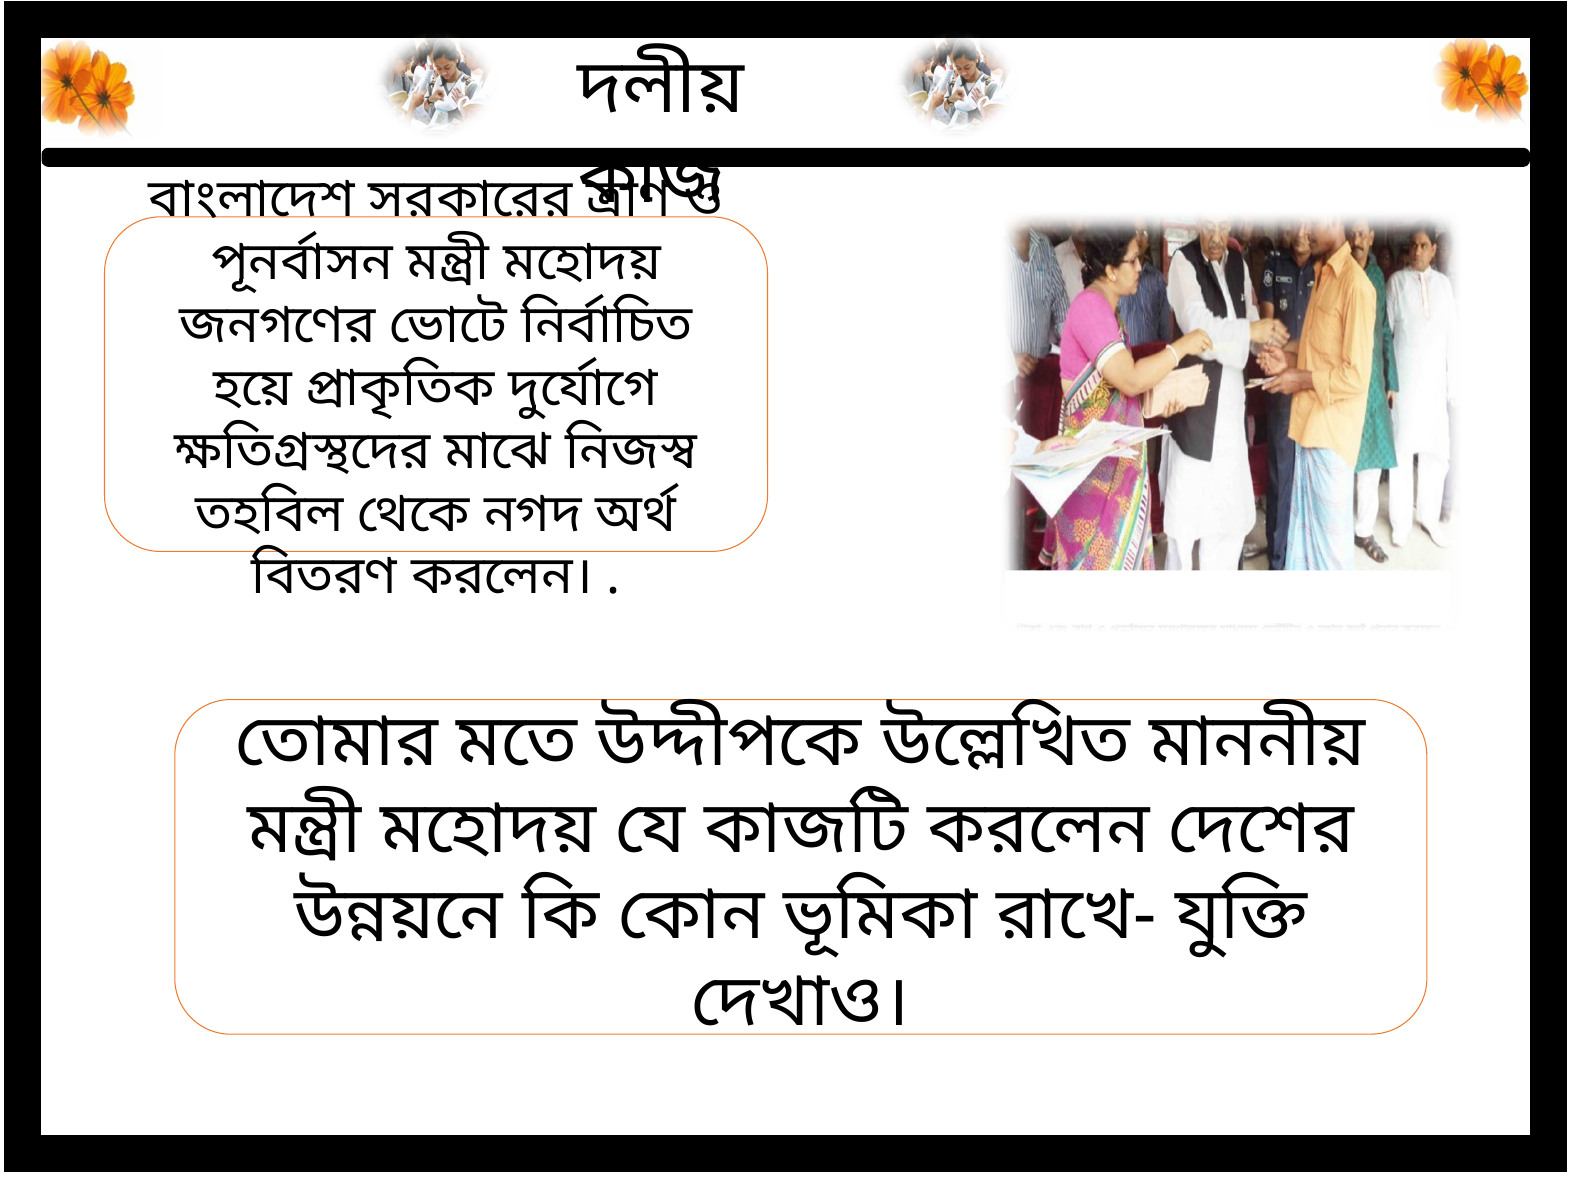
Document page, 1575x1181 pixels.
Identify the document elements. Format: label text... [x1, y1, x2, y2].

picture [56, 61, 133, 113]
picture [887, 24, 1025, 144]
text_box দলীয় কাজ [562, 29, 888, 225]
picture [1457, 56, 1525, 100]
text_box তোমার মতে উদ্দীপকে উল্লেখিত মাননীয় মন্ত্রী মহোদয় যে কাজটি করলেন দেশের উন্নয়নে কি কোন ভূমিকা রাখে- যুক্তি দেখাও। [174, 699, 1428, 1035]
picture [367, 24, 505, 144]
text_box বাংলাদেশ সরকারের ত্রাণ ও পূনর্বাসন মন্ত্রী মহোদয় জনগণের ভোটে নির্বাচিত হয়ে প্রাকৃতিক দুর্যোগে ক্ষতিগ্রস্থদের মাঝে নিজস্ব তহবিল থেকে নগদ অর্থ বিতরণ করলেন। . [103, 216, 769, 552]
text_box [999, 209, 1462, 633]
